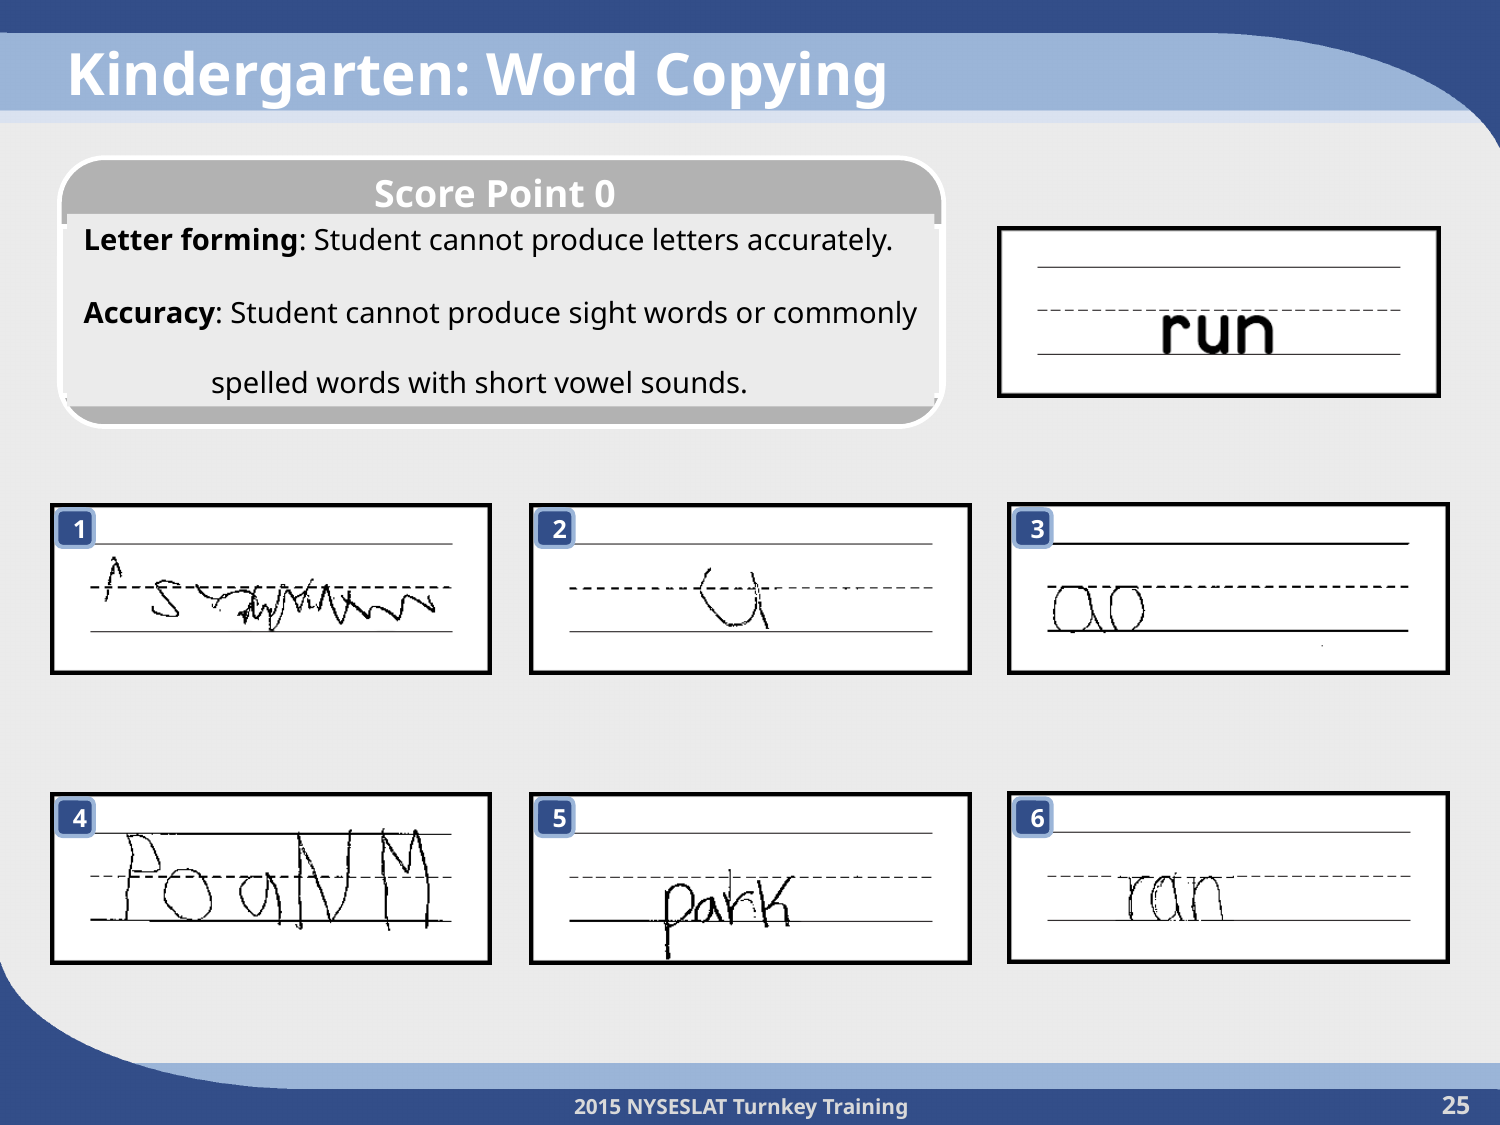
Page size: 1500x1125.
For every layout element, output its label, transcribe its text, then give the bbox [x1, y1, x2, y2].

title Kindergarten: Word Copying [51, 40, 1402, 104]
text_box [59, 157, 944, 390]
text_box [62, 397, 941, 427]
text_box [935, 224, 943, 397]
text_box Letter forming: Student cannot produce letters accurately. Accuracy: Student cannot produce sight words or commonly spelled words with short vowel sounds. [67, 213, 935, 407]
text_box Score Point 0 [359, 162, 644, 213]
slide_number 25 [1414, 1084, 1498, 1125]
picture [0, 0, 1500, 1125]
text_box [59, 224, 67, 397]
